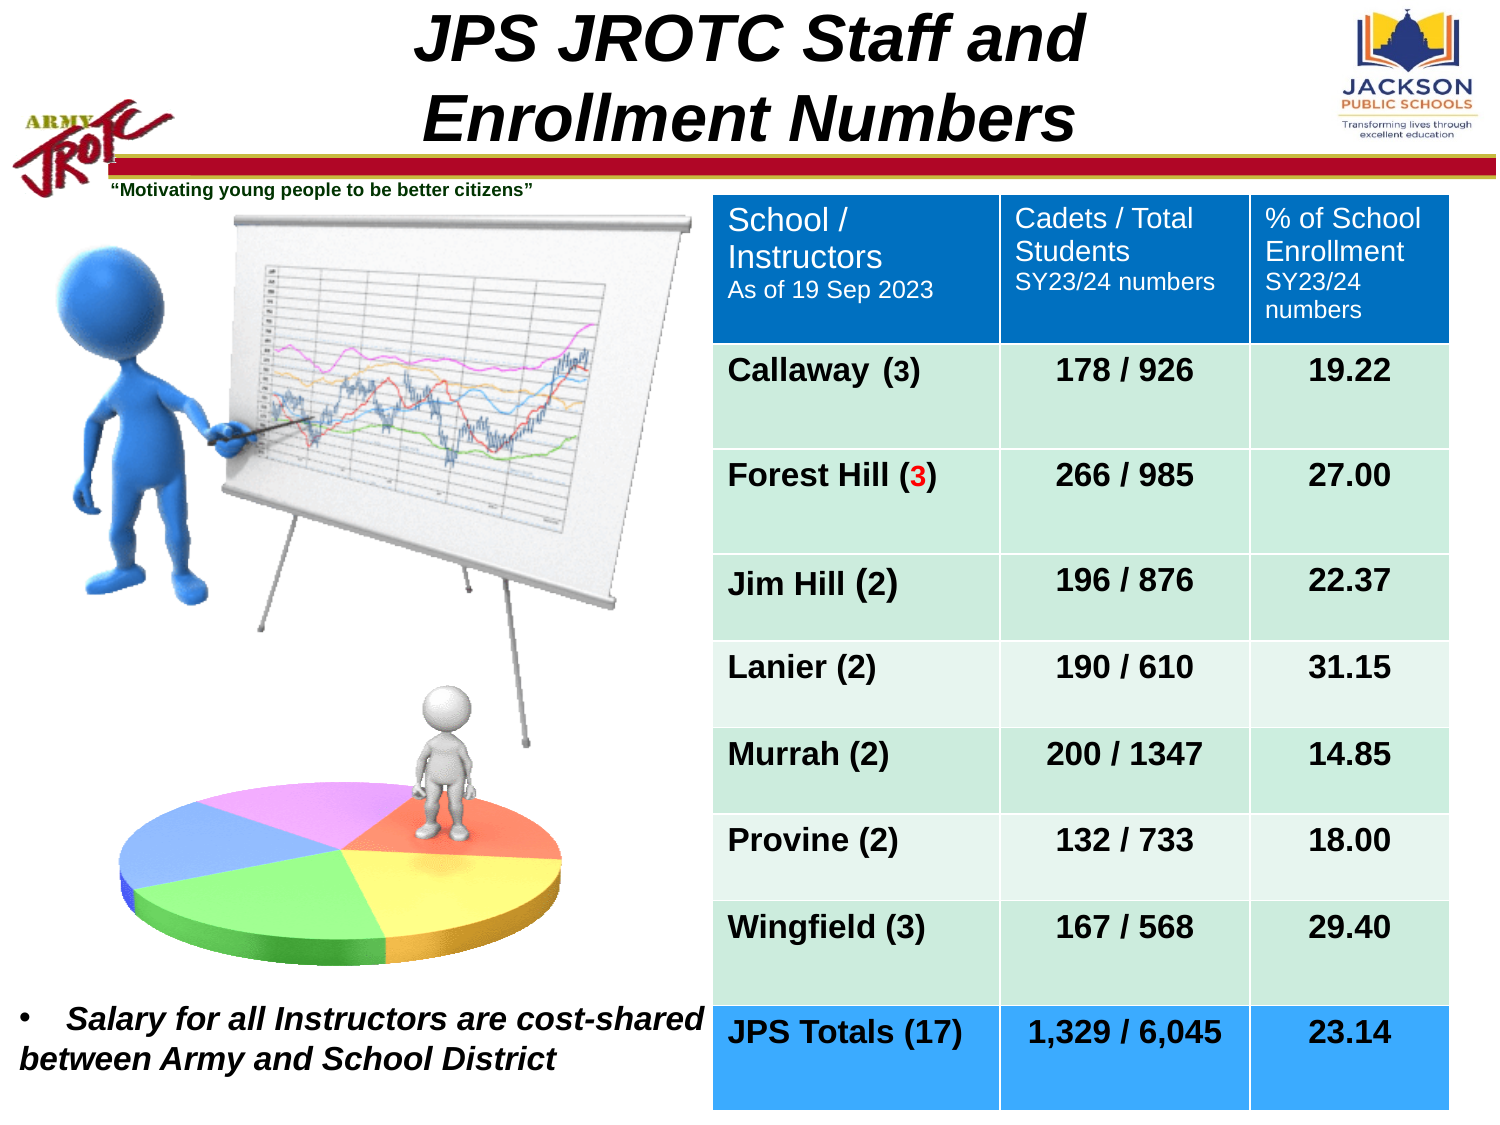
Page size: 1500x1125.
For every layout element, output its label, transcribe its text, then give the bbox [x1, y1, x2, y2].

table_cell 22.37 [1251, 555, 1449, 640]
table_cell 266 / 985 [1001, 450, 1249, 553]
table_cell 18.00 [1251, 815, 1449, 900]
table_cell 200 / 1347 [1001, 728, 1249, 813]
table_cell Wingfield (3) [713, 901, 999, 1005]
table_cell 196 / 876 [1001, 555, 1249, 640]
text_box Salary for all Instructors are cost-shared between Army and School District [4, 989, 730, 1085]
table_cell 27.00 [1251, 450, 1449, 553]
table_cell 19.22 [1251, 345, 1449, 448]
picture [4, 99, 786, 1038]
table_cell 1,329 / 6,045 [1001, 1006, 1249, 1110]
table_cell 31.15 [1251, 642, 1449, 727]
table_cell Callaway (3) [791, 345, 999, 448]
picture [1319, 0, 1497, 151]
table_cell Murrah (2) [713, 728, 999, 813]
table_cell Forest Hill (3) [791, 450, 999, 553]
table_cell 14.85 [1251, 728, 1449, 813]
table_header Cadets / Total Students SY23/24 numbers [1001, 195, 1249, 343]
table_header School / Instructors As of 19 Sep 2023 [784, 195, 999, 343]
table_cell 190 / 610 [1001, 642, 1249, 727]
table_cell Jim Hill (2) [791, 555, 999, 640]
table_header % of School Enrollment SY23/24 numbers [1251, 195, 1449, 343]
table_cell 132 / 733 [1001, 815, 1249, 900]
table_cell 178 / 926 [1001, 345, 1249, 448]
table_cell JPS Totals (17) [713, 1006, 999, 1110]
table_cell 29.40 [1251, 901, 1449, 1005]
table_cell Lanier (2) [791, 642, 999, 727]
table_cell 167 / 568 [1001, 901, 1249, 1005]
table_cell Provine (2) [713, 815, 999, 900]
title JPS JROTC Staff and Enrollment Numbers [243, 31, 1257, 119]
table_cell 23.14 [1251, 1006, 1449, 1110]
